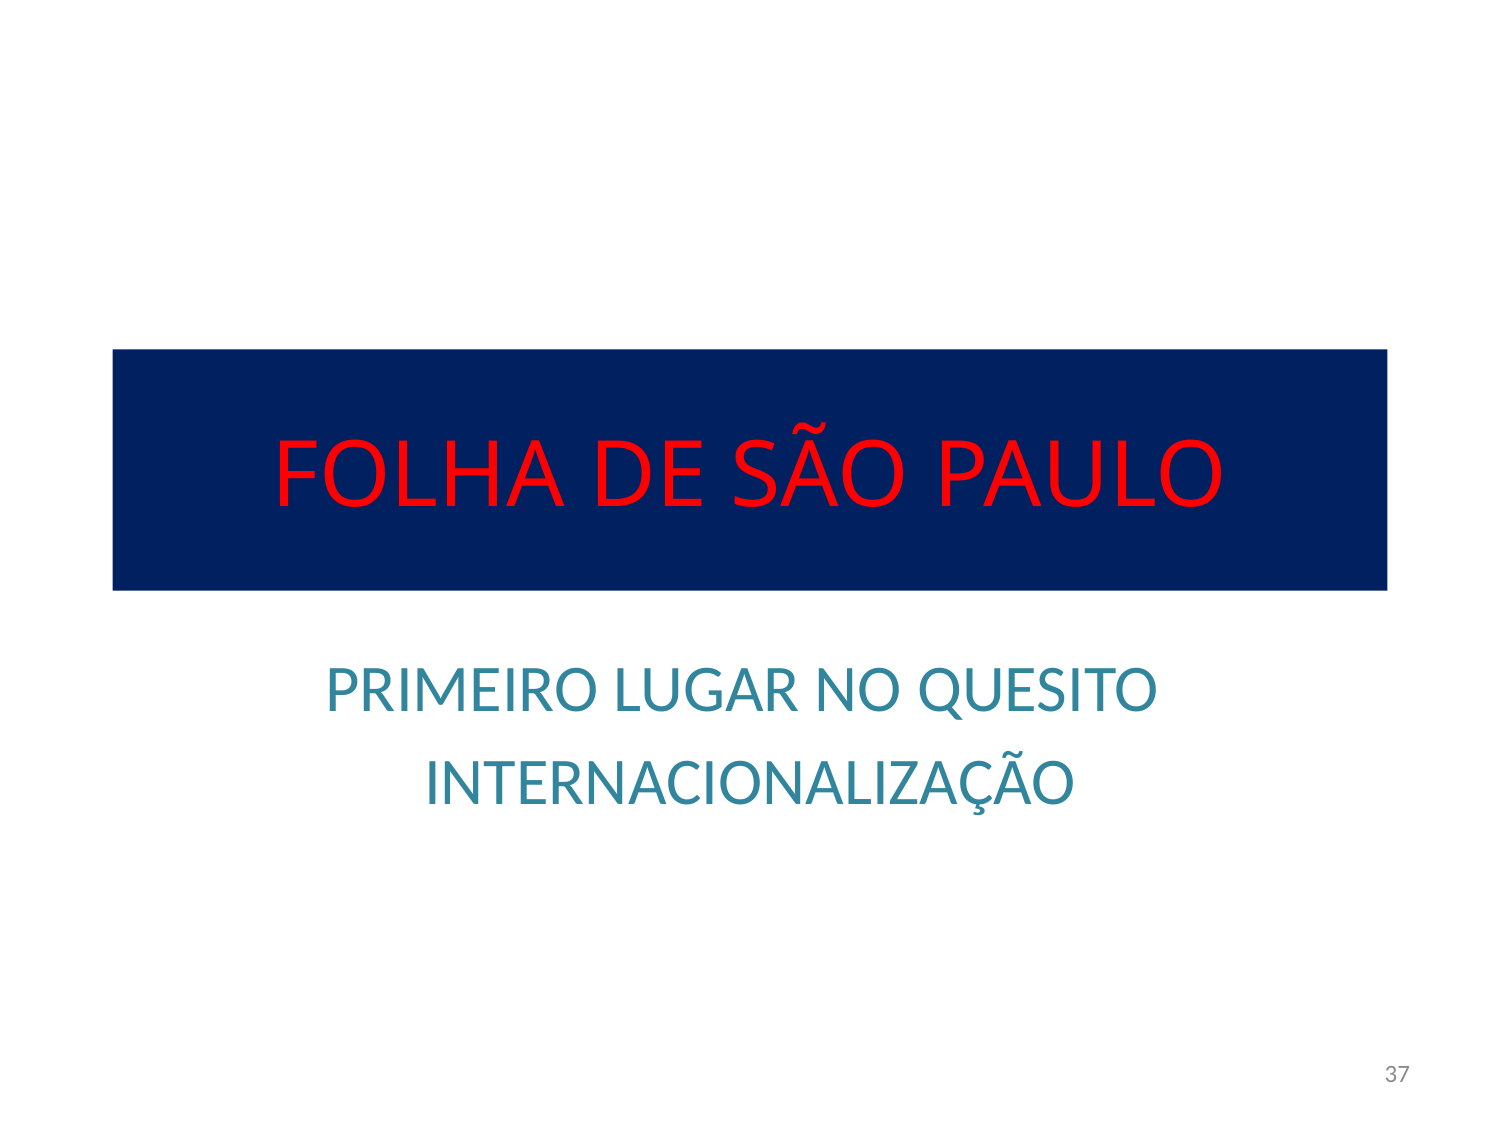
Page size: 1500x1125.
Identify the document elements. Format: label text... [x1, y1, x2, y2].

slide_number 37 [1074, 1042, 1425, 1103]
title FOLHA DE SÃO PAULO [112, 349, 1388, 591]
subtitle PRIMEIRO LUGAR NO QUESITO INTERNACIONALIZAÇÃO [225, 637, 1275, 925]
